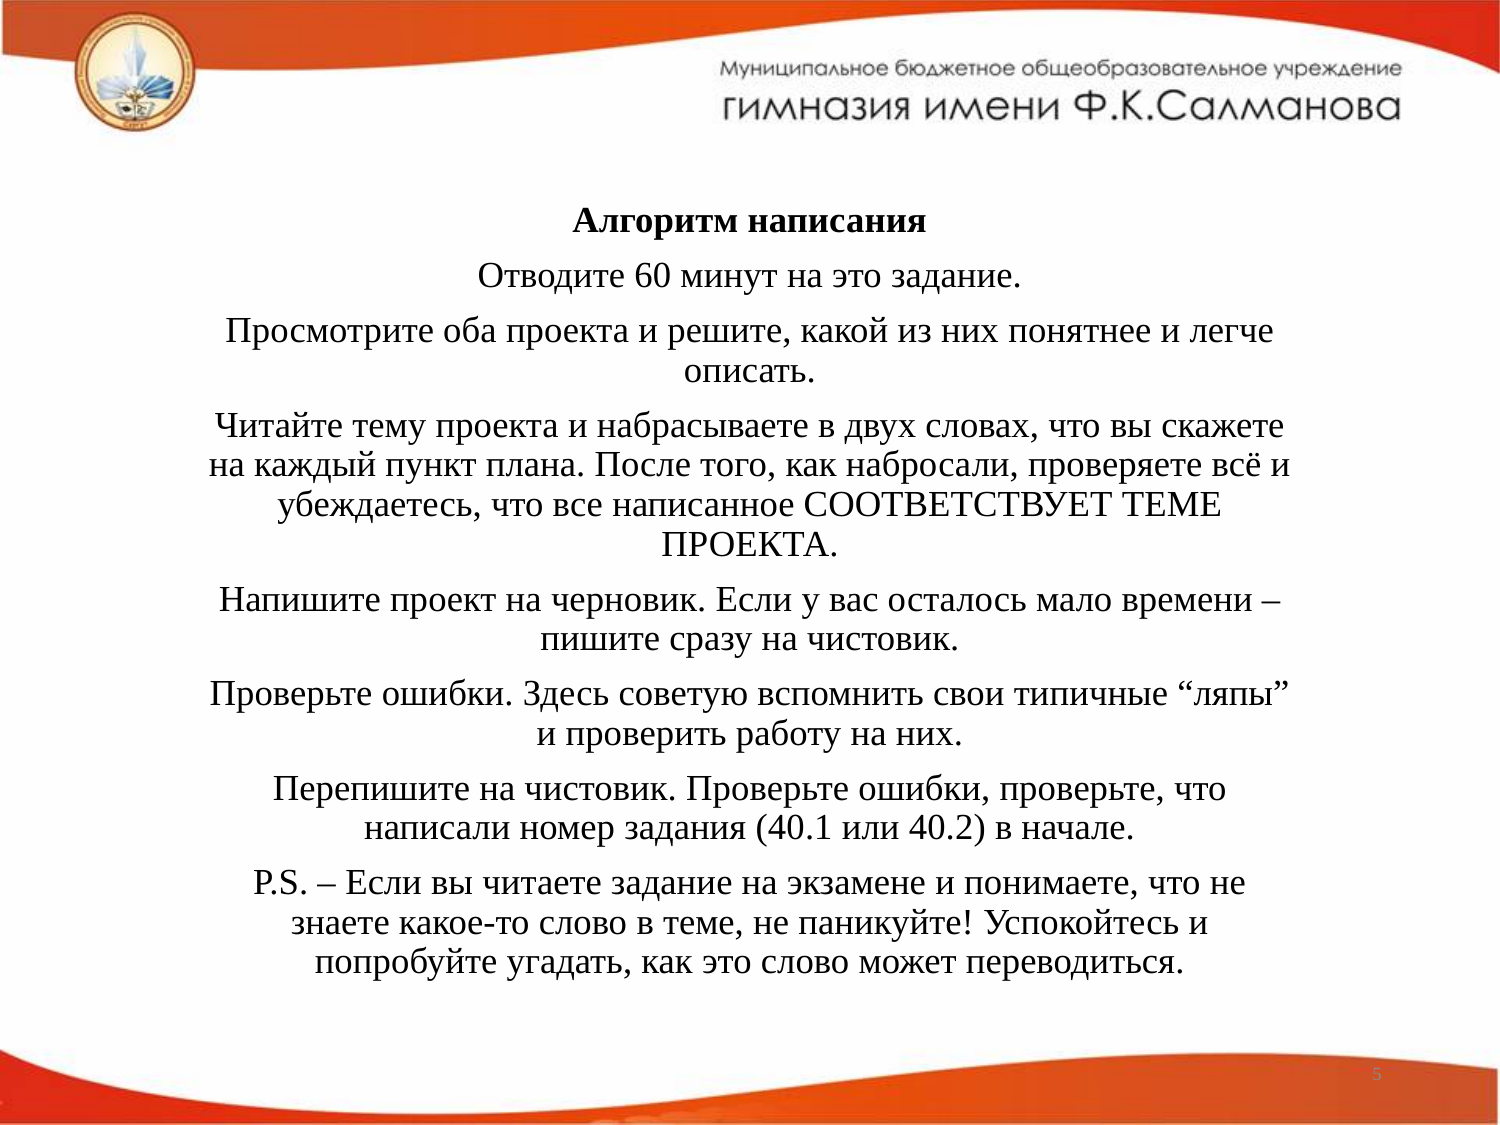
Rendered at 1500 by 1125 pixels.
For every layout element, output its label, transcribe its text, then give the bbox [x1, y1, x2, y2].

subtitle Алгоритм написания Отводите 60 минут на это задание. Просмотрите оба проекта и решите, какой из них понятнее и легче описать. Читайте тему проекта и набрасываете в двух словах, что вы скажете на каждый пункт плана. После того, как набросали, проверяете всё и убеждаетесь, что все написанное СООТВЕТСТВУЕТ ТЕМЕ ПРОЕКТА. Напишите проект на черновик. Если у вас осталось мало времени – пишите сразу на чистовик. Проверьте ошибки. Здесь советую вспомнить свои типичные “ляпы” и проверить работу на них. Перепишите на чистовик. Проверьте ошибки, проверьте, что написали номер задания (40.1 или 40.2) в начале. P.S. – Если вы читаете задание на экзамене и понимаете, что не знаете какое-то слово в теме, не паникуйте! Успокойтесь и попробуйте угадать, как это слово может переводиться. [187, 193, 1313, 994]
slide_number 5 [1059, 1042, 1397, 1103]
picture [0, 0, 1500, 1125]
